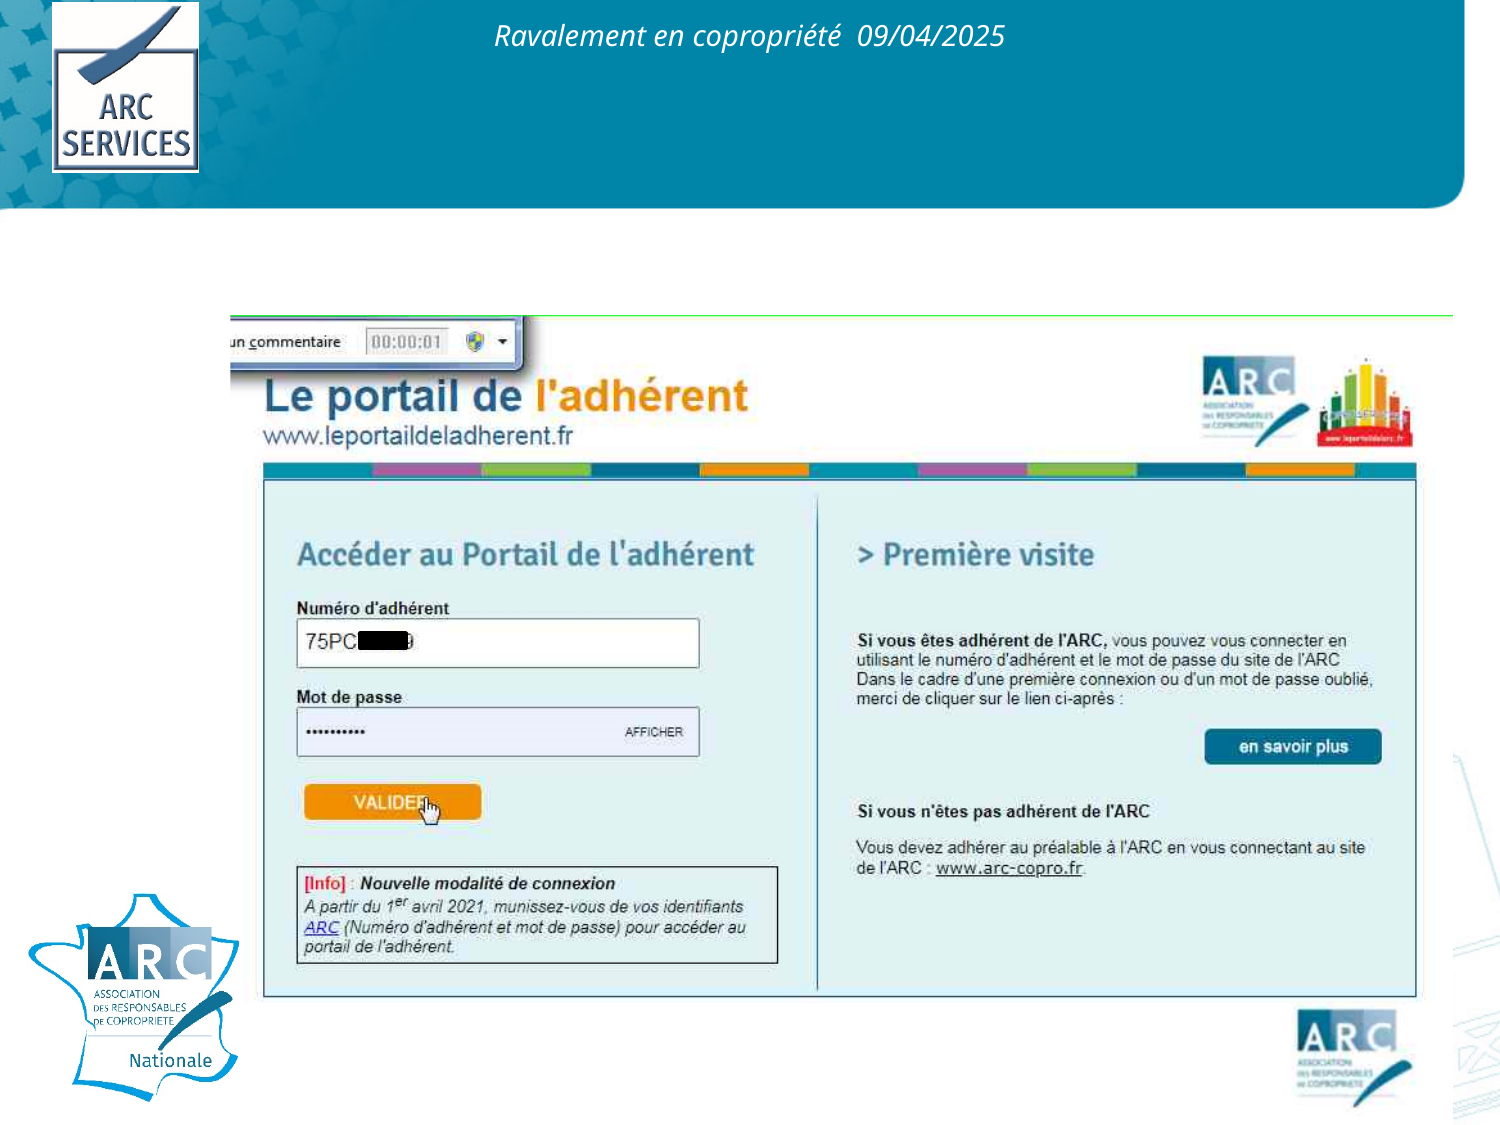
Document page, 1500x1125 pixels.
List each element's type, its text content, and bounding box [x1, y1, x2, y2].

text_box Ravalement en copropriété 09/04/2025 [196, 0, 1425, 75]
picture [0, 0, 1500, 1125]
